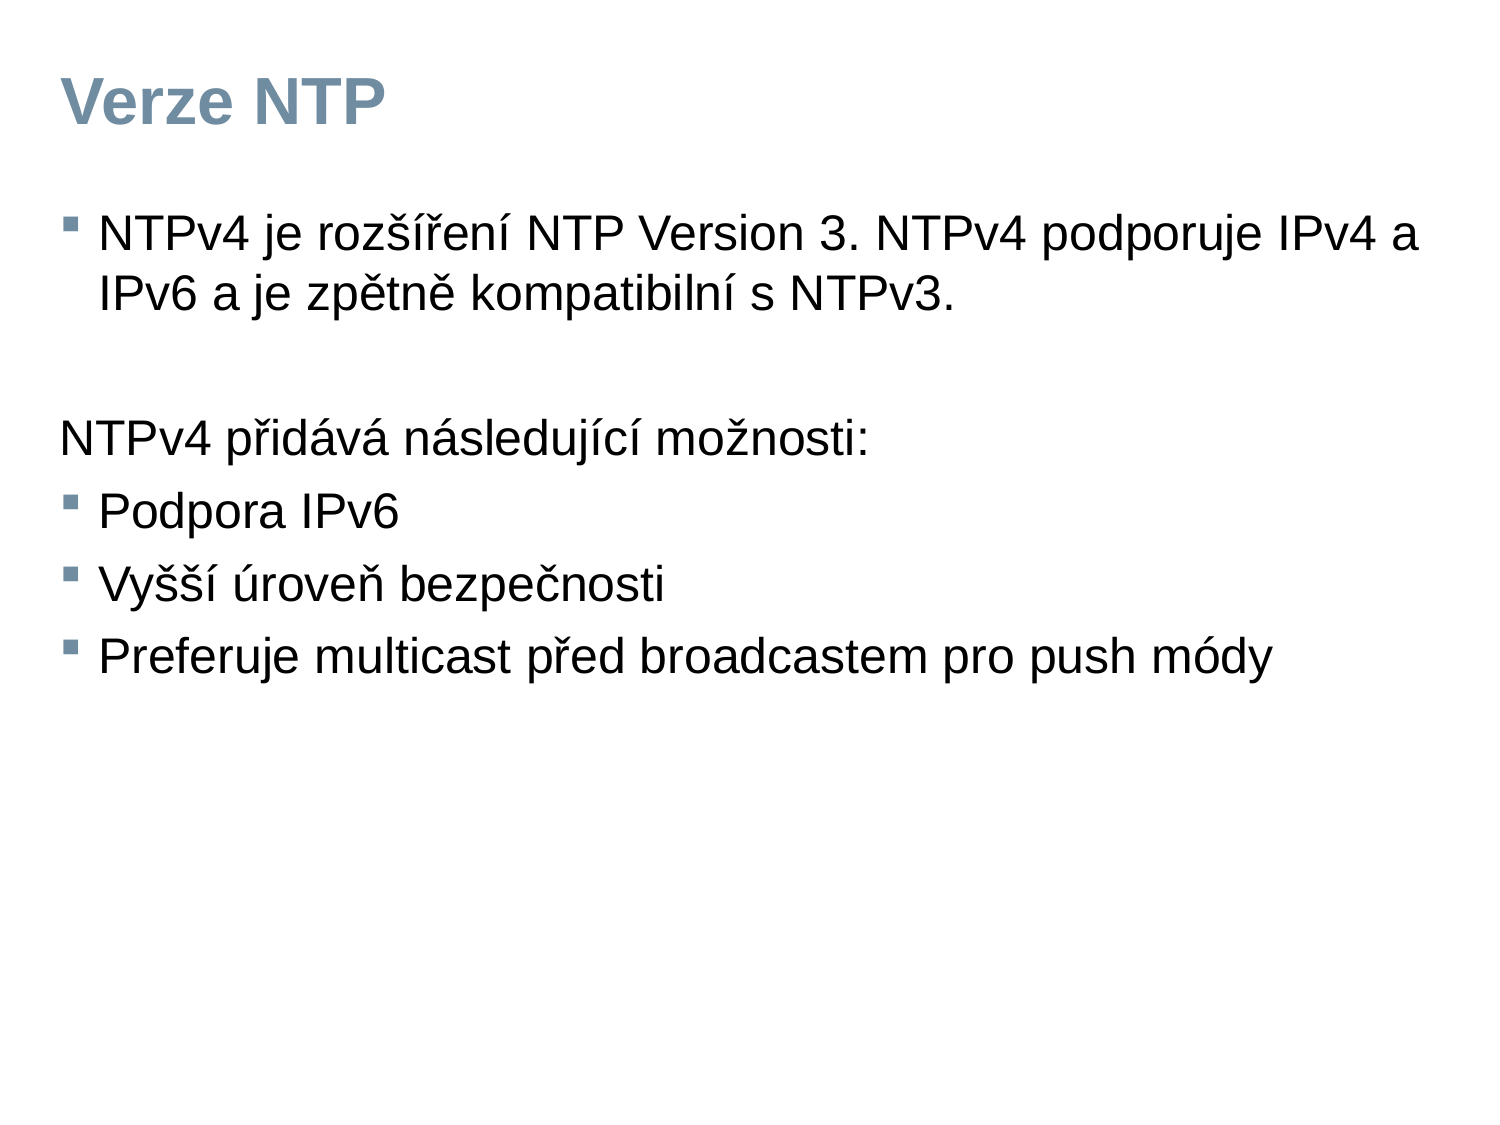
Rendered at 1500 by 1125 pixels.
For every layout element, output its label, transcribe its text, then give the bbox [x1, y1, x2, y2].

list NTPv4 je rozšíření NTP Version 3. NTPv4 podporuje IPv4 a IPv6 a je zpětně kompatibilní s NTPv3. NTPv4 přidává následující možnosti: Podpora IPv6 Vyšší úroveň bezpečnosti Preferuje multicast před broadcastem pro push módy [45, 193, 1444, 1037]
title Verze NTP [45, 59, 1444, 182]
